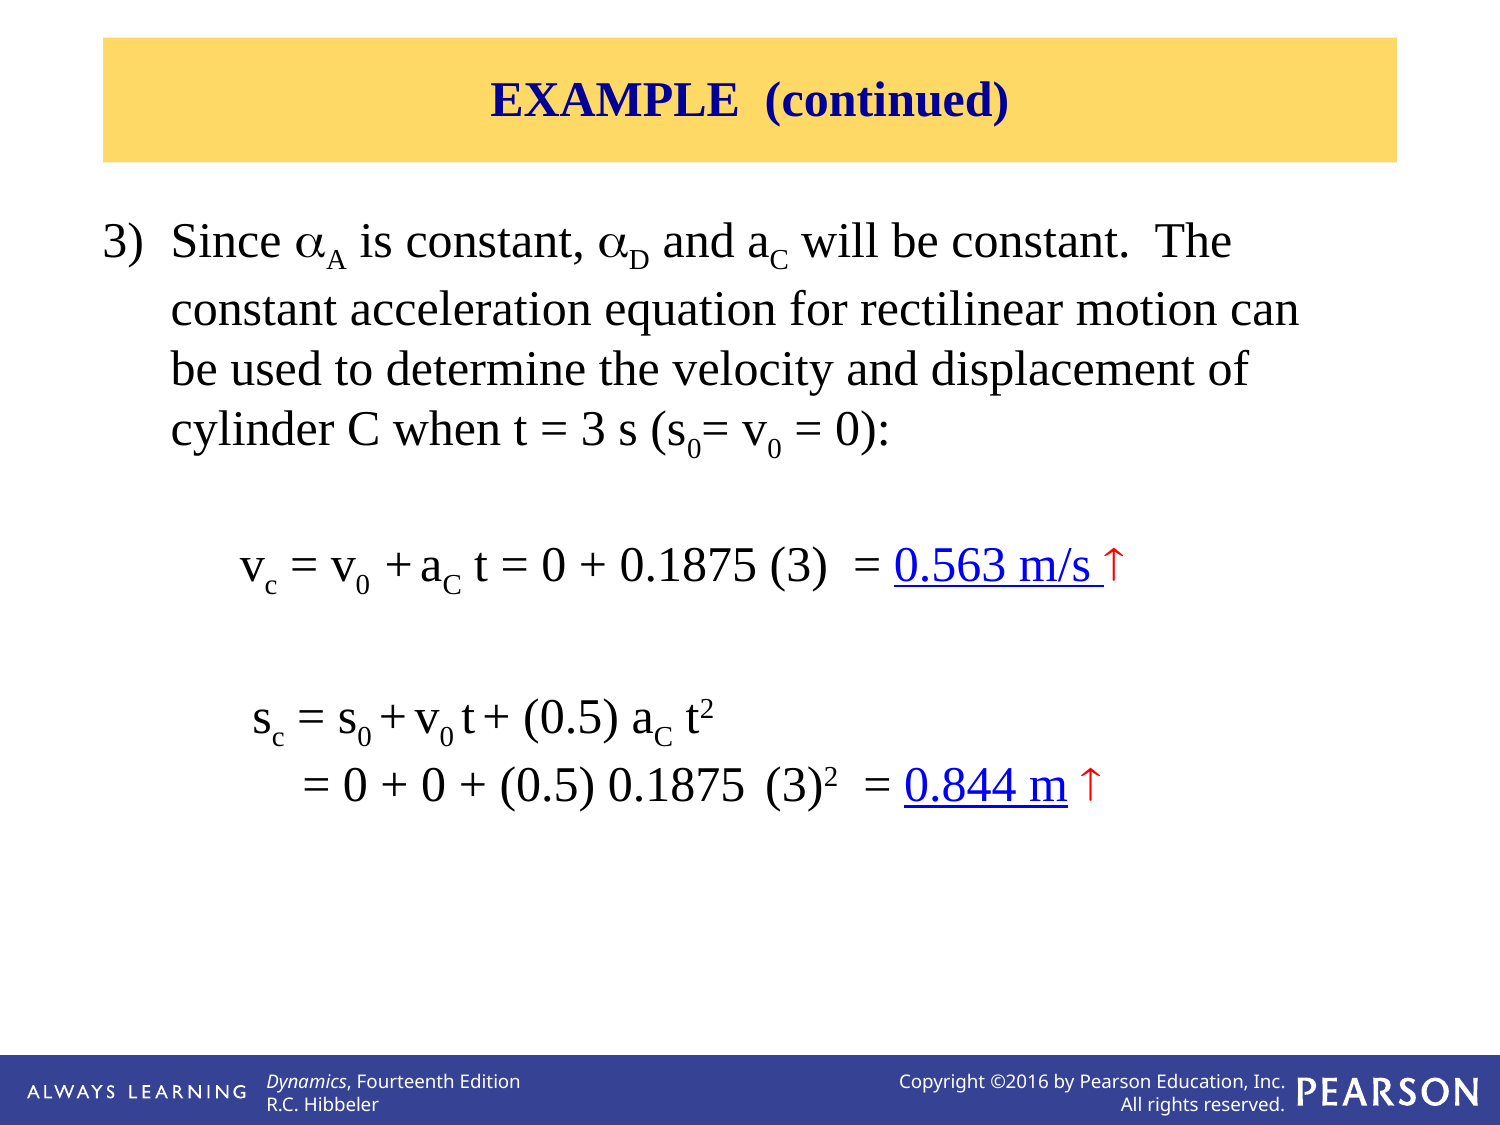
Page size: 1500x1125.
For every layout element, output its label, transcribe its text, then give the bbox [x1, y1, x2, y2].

text_box vc = v0 + aC t = 0 + 0.1875 (3) = 0.563 m/s  [224, 524, 1338, 608]
text_box sc = s0 + v0 t + (0.5) aC t2 = 0 + 0 + (0.5) 0.1875 (3)2 = 0.844 m  [237, 676, 1338, 820]
text_box 3) Since aA is constant, aD and aC will be constant. The constant acceleration equation for rectilinear motion can be used to determine the velocity and displacement of cylinder C when t = 3 s (s0= v0 = 0): [87, 199, 1375, 472]
title EXAMPLE (continued) [103, 37, 1397, 163]
